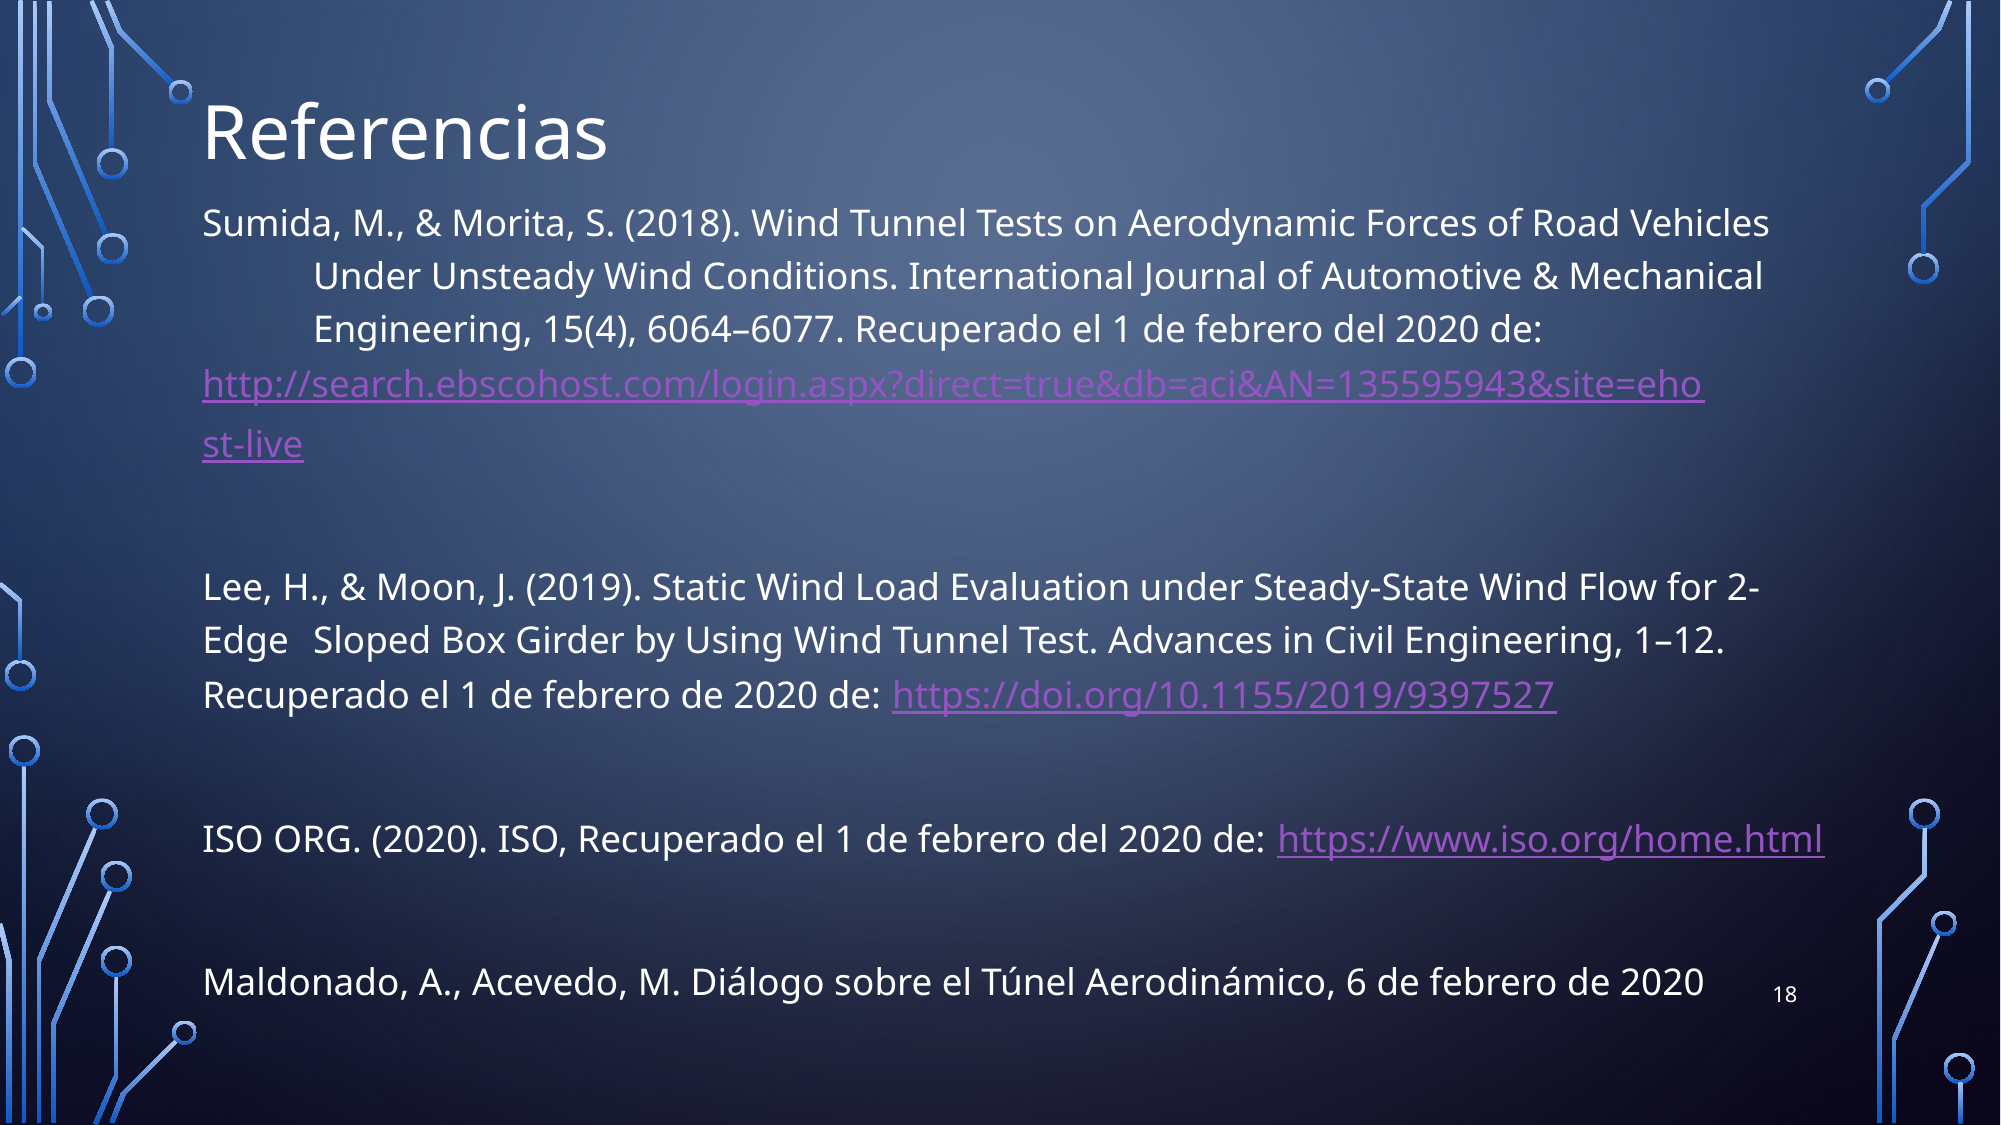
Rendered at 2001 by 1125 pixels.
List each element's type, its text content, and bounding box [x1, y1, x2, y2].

list Sumida, M., & Morita, S. (2018). Wind Tunnel Tests on Aerodynamic Forces of Road Vehicles Under Unsteady Wind Conditions. International Journal of Automotive & Mechanical Engineering, 15(4), 6064–6077. Recuperado el 1 de febrero del 2020 de: http://search.ebscohost.com/login.aspx?direct=true&db=aci&AN=135595943&site=eho st-live Lee, H., & Moon, J. (2019). Static Wind Load Evaluation under Steady-State Wind Flow for 2-Edge Sloped Box Girder by Using Wind Tunnel Test. Advances in Civil Engineering, 1–12. Recuperado el 1 de febrero de 2020 de: https://doi.org/10.1155/2019/9397527 ISO ORG. (2020). ISO, Recuperado el 1 de febrero del 2020 de: https://www.iso.org/home.html Maldonado, A., Acevedo, M. Diálogo sobre el Túnel Aerodinámico, 6 de febrero de 2020 [187, 182, 1861, 1068]
text_box Referencias [187, 76, 926, 182]
slide_number 18 [1685, 965, 1813, 1025]
